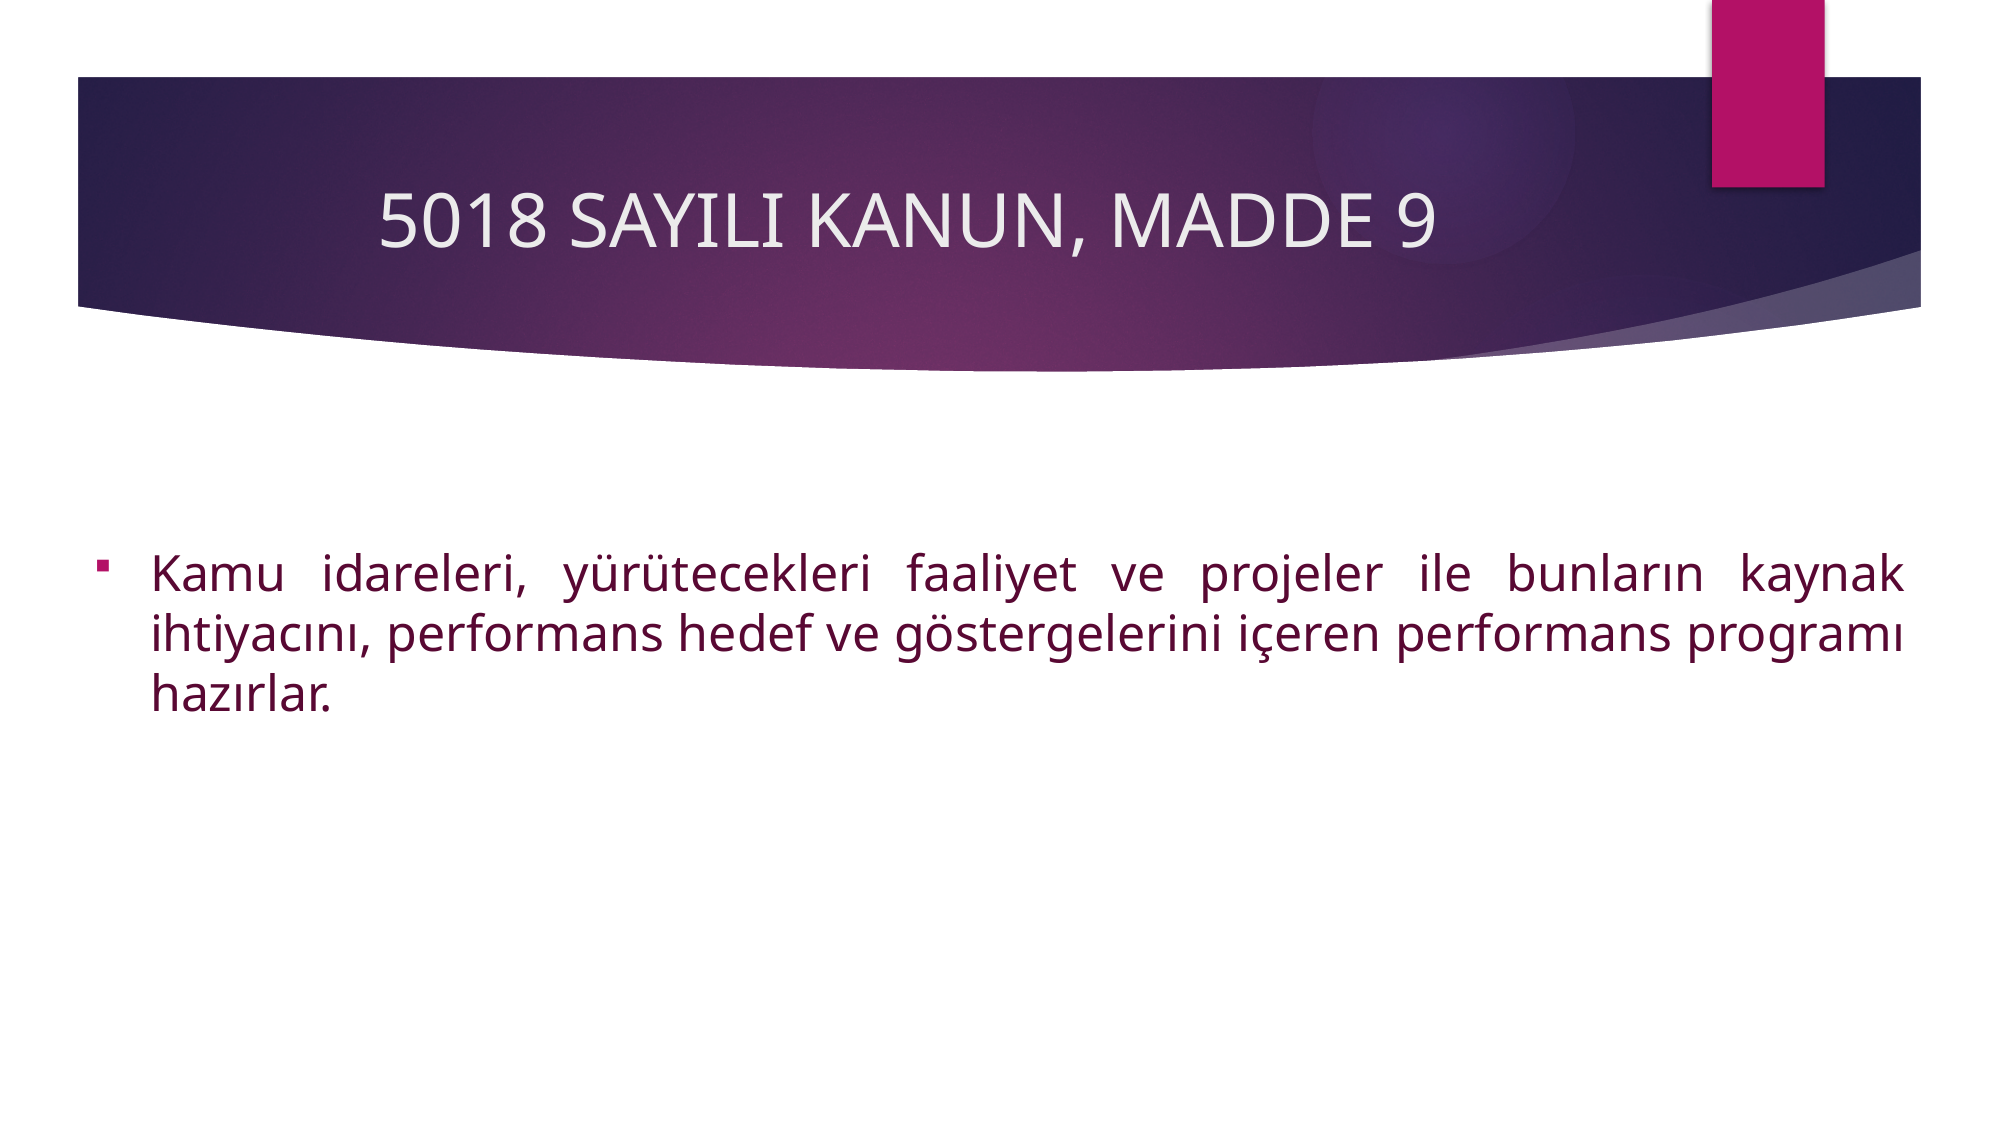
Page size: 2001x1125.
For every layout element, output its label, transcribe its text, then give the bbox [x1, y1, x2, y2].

list Kamu idareleri, yürütecekleri faaliyet ve projeler ile bunların kaynak ihtiyacını, performans hedef ve göstergelerini içeren performans programı hazırlar. [78, 262, 1922, 1000]
title 5018 SAYILI KANUN, MADDE 9 [189, 159, 1627, 262]
